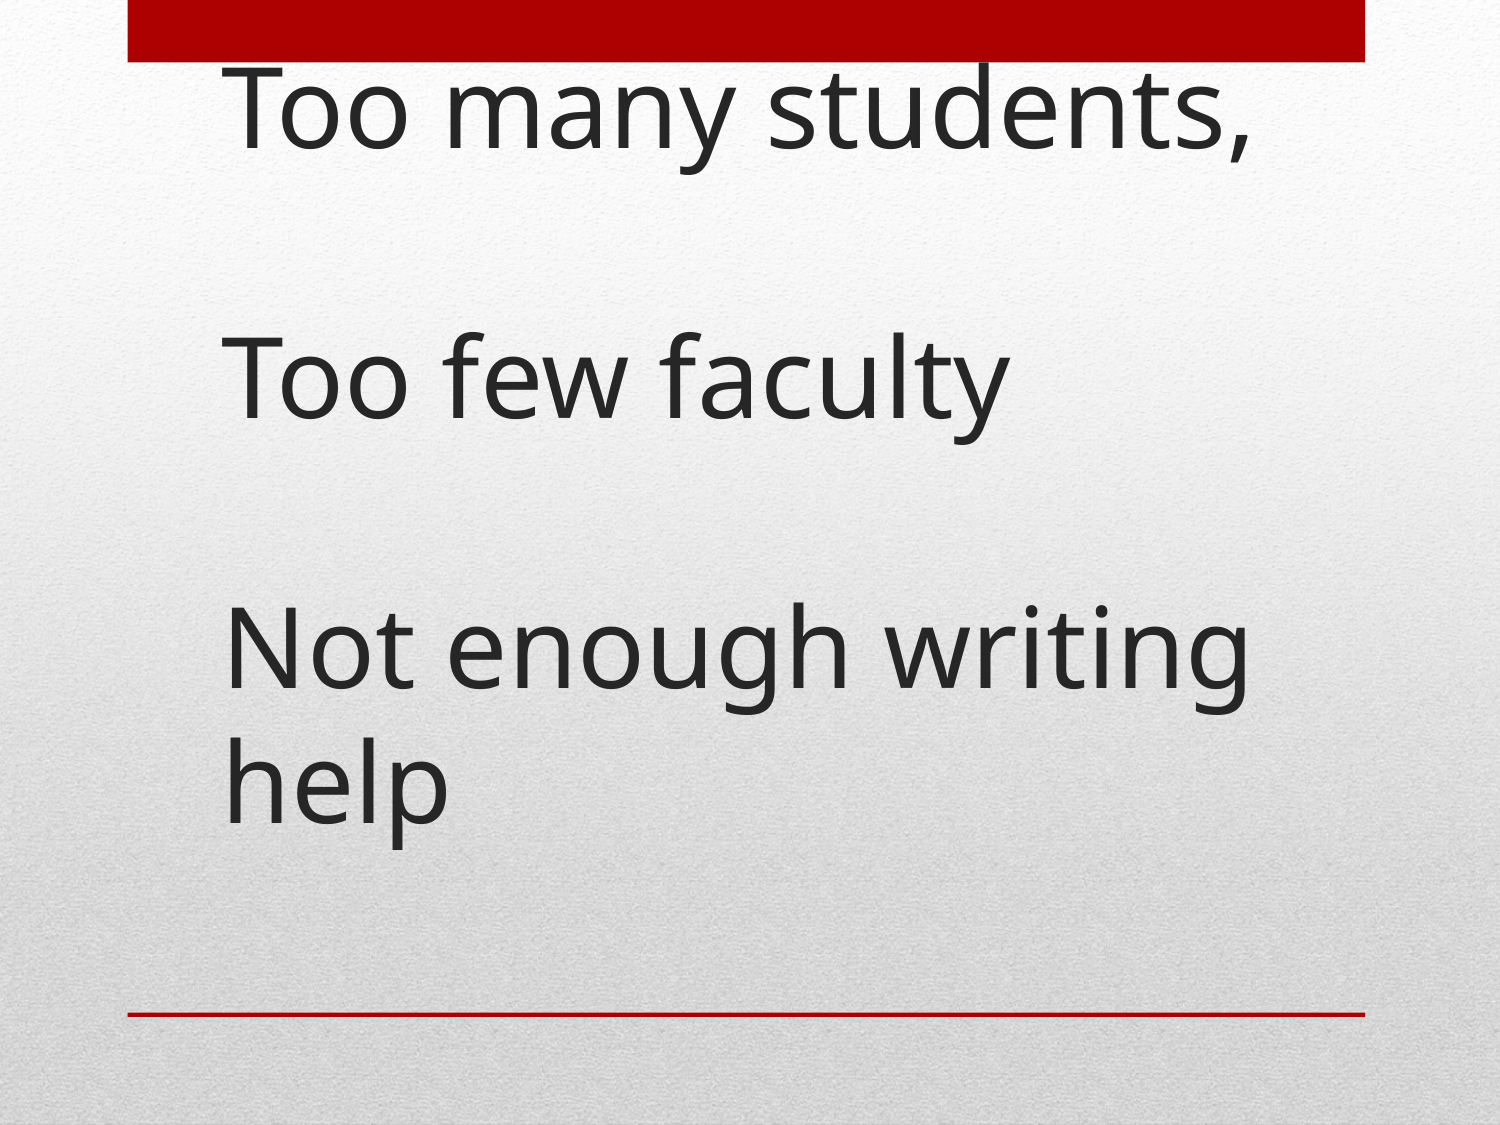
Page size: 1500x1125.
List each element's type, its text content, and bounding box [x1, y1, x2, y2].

title Too many students, Too few faculty Not enough writing help [206, 590, 1417, 854]
